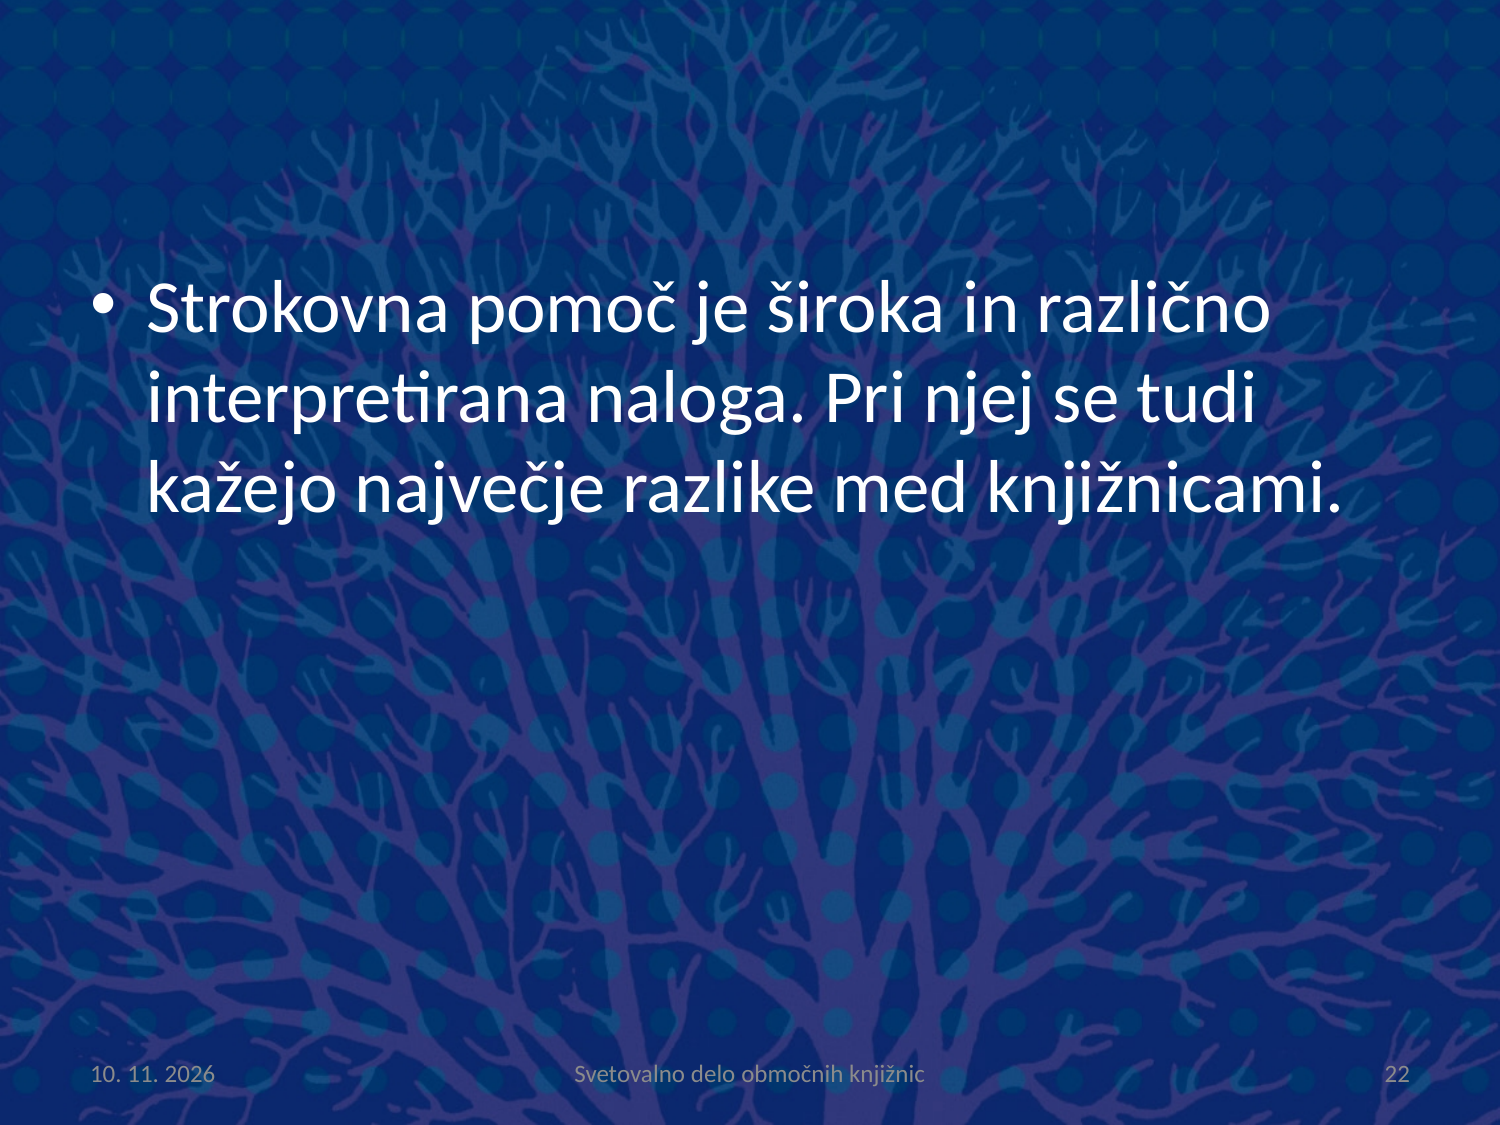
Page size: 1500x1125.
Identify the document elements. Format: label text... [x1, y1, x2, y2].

footer Svetovalno delo območnih knjižnic [512, 1042, 988, 1103]
picture [0, 0, 1500, 1125]
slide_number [75, 1042, 425, 1103]
slide_number 22 [1074, 1042, 1425, 1103]
list Strokovna pomoč je široka in različno interpretirana naloga. Pri njej se tudi kažejo največje razlike med knjižnicami. [74, 249, 1426, 993]
